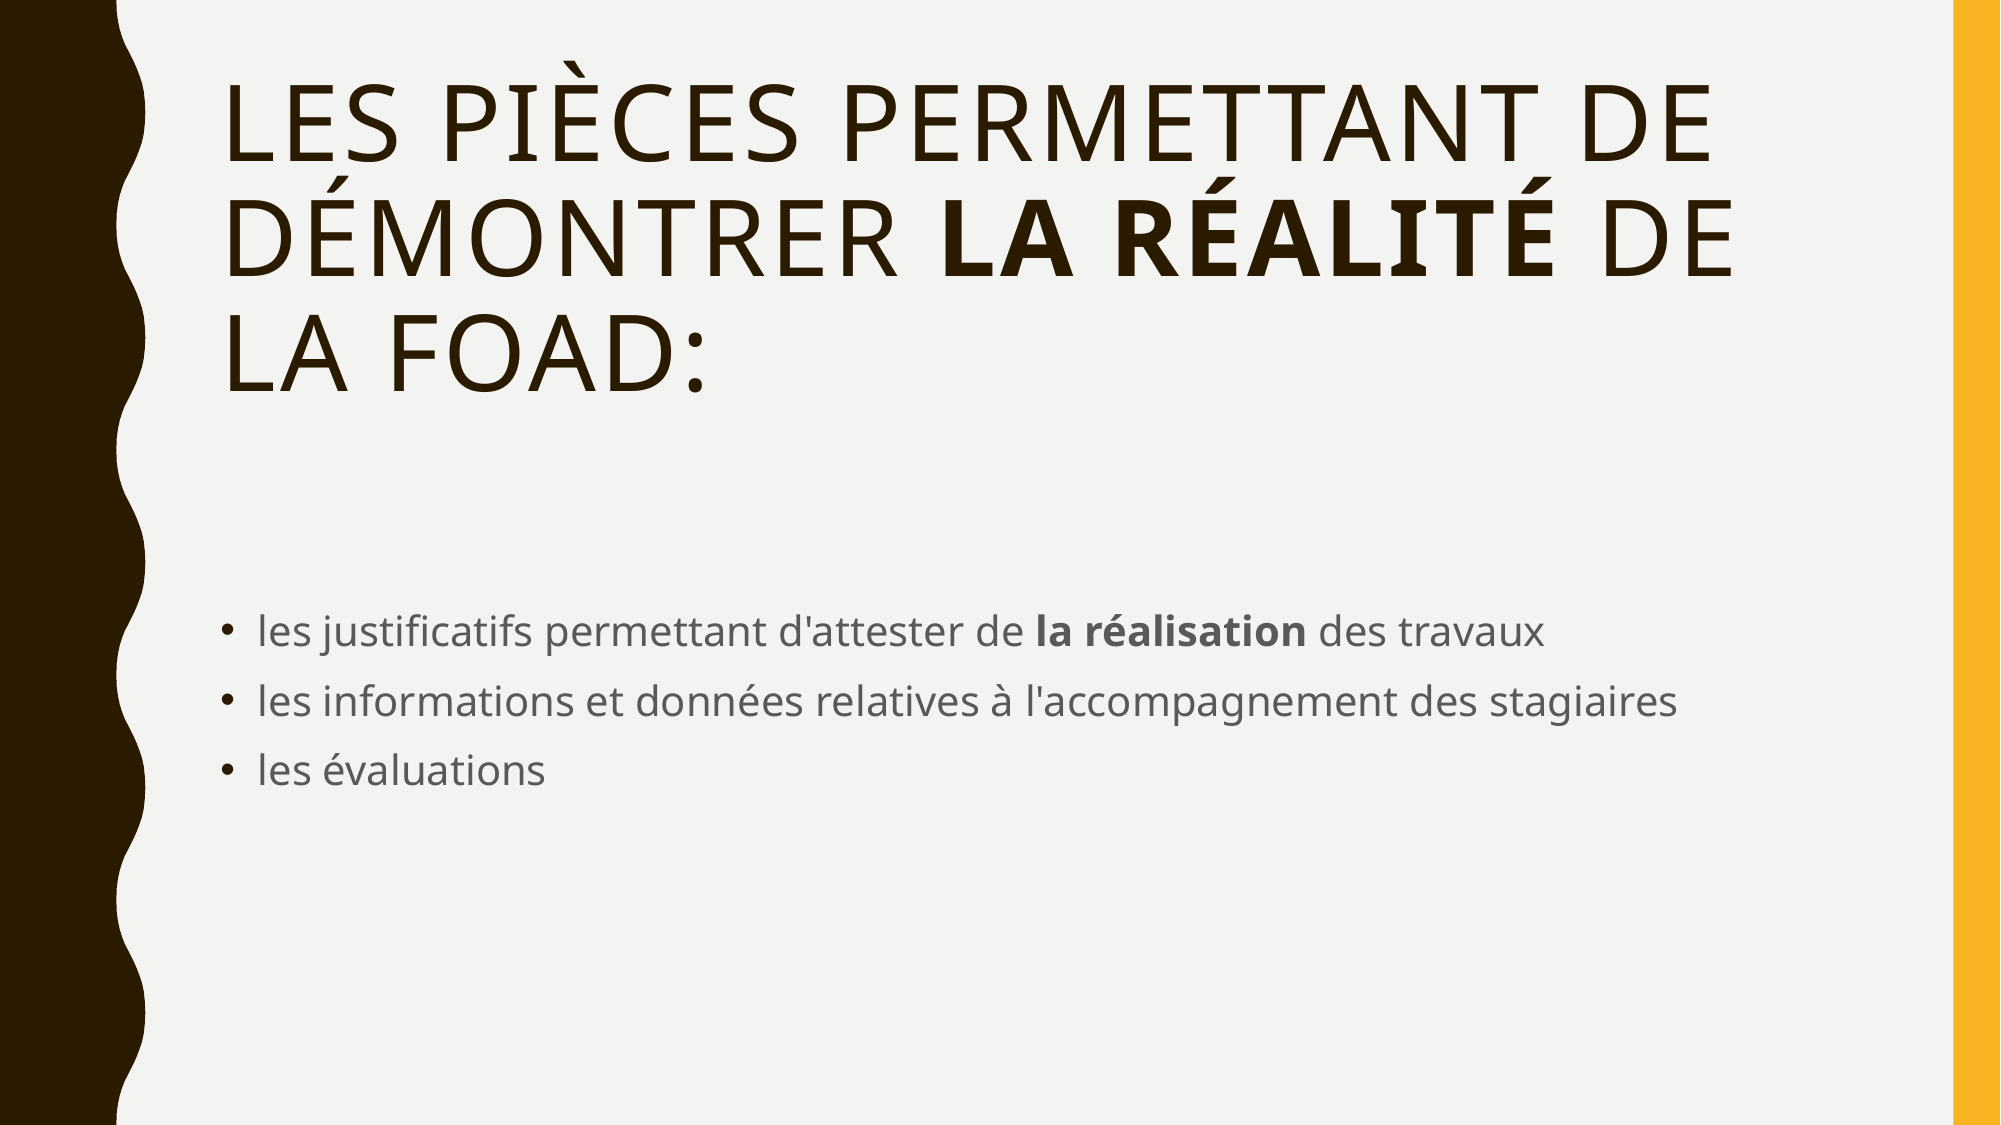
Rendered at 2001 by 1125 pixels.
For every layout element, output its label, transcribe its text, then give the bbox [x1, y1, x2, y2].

list les justificatifs permettant d'attester de la réalisation des travaux les informations et données relatives à l'accompagnement des stagiaires les évaluations [205, 592, 1875, 869]
title Les pièces permettant de démontrer la réalité de la FOAD: [205, 62, 1875, 308]
